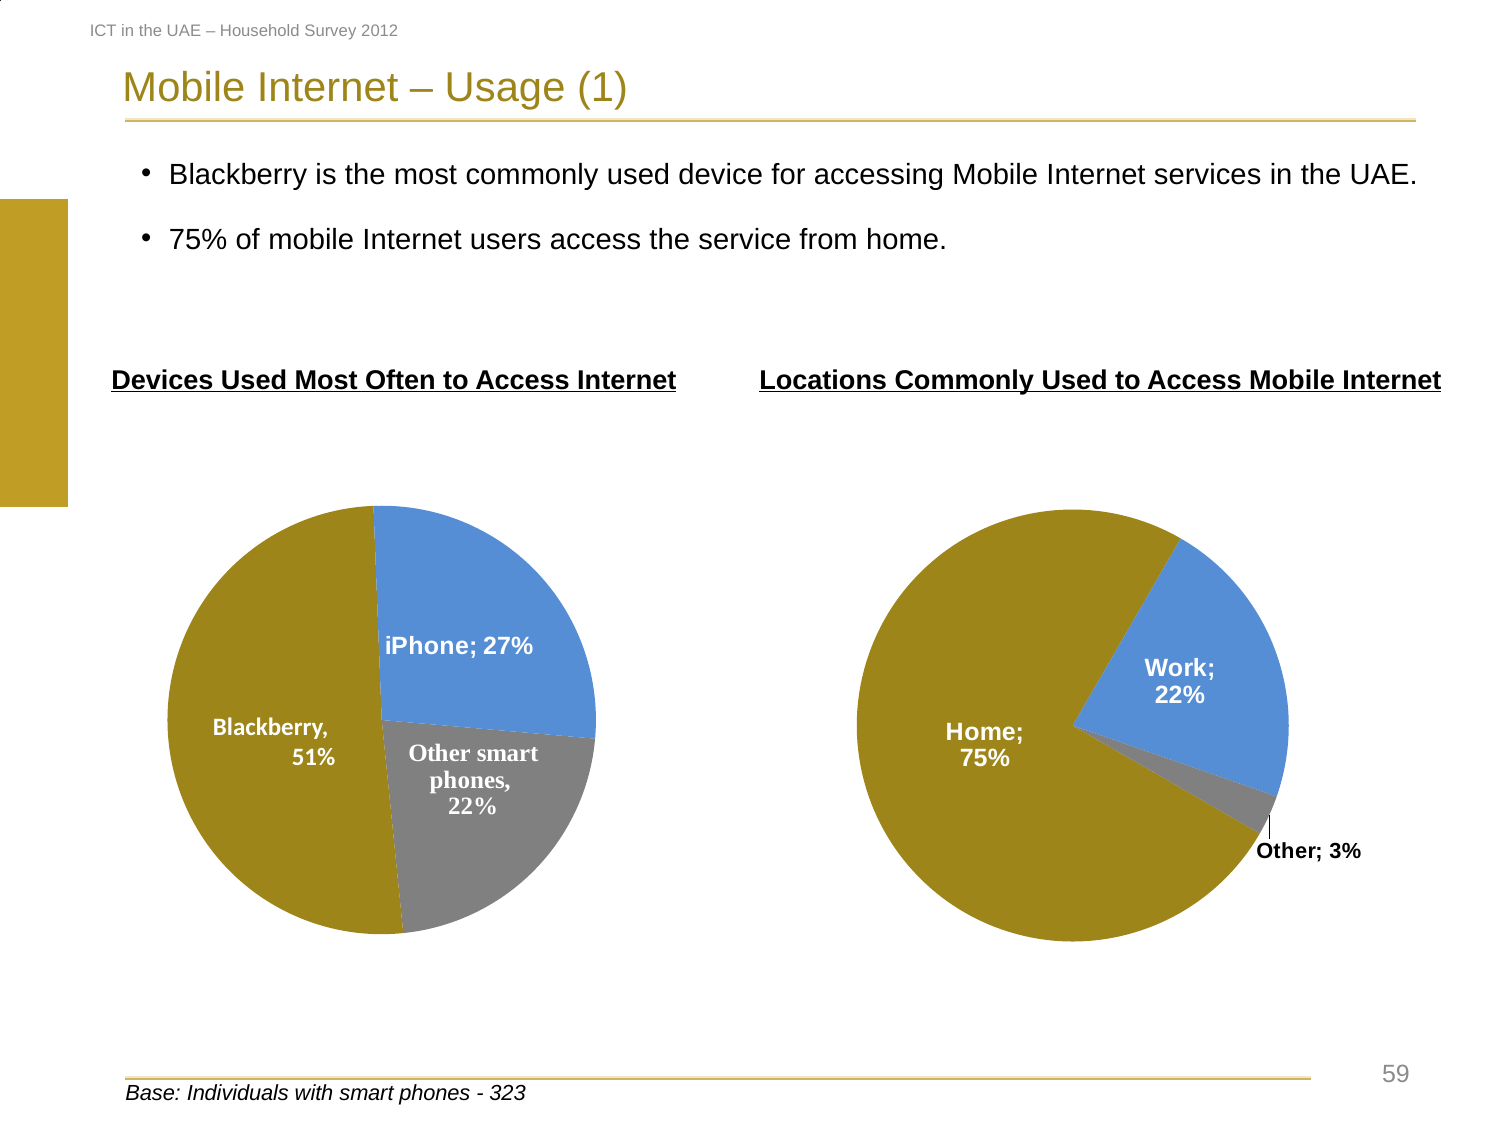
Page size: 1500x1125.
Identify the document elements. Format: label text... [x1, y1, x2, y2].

text_box ICT in the UAE – Household Survey 2012 [75, 0, 863, 60]
picture [0, 199, 68, 507]
text_box Locations Commonly Used to Access Mobile Internet [738, 354, 1462, 402]
chart [131, 501, 673, 1006]
picture [1322, 110, 1416, 122]
title Mobile Internet – Usage (1) [107, 47, 1322, 123]
chart [719, 456, 1408, 998]
text_box Devices Used Most Often to Access Internet [87, 354, 700, 402]
text_box Base: Individuals with smart phones - 323 [110, 1070, 670, 1112]
slide_number 59 [1074, 1042, 1425, 1103]
text_box Blackberry is the most commonly used device for accessing Mobile Internet services in the UAE. 75% of mobile Internet users access the service from home. [126, 147, 1464, 263]
picture [125, 1068, 1074, 1080]
